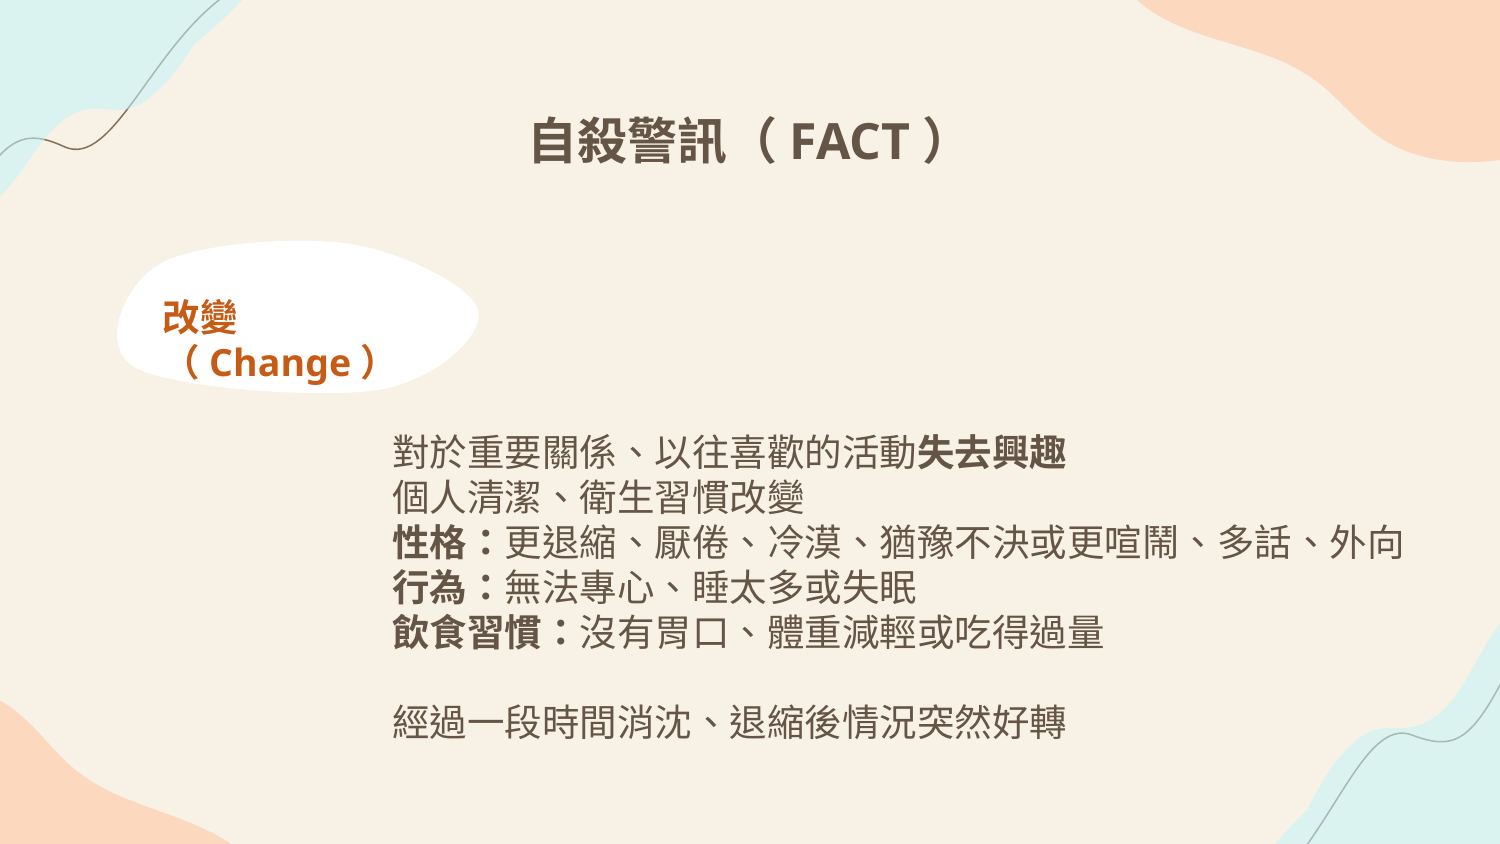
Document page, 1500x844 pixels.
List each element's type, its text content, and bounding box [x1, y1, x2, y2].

text_box 對於重要關係、以往喜歡的活動失去興趣 個人清潔、衛生習慣改變 性格：更退縮、厭倦、冷漠、猶豫不決或更喧鬧、多話、外向 行為：無法專心、睡太多或失眠 飲食習慣：沒有胃口、體重減輕或吃得過量 經過一段時間消沈、退縮後情況突然好轉 [377, 421, 1500, 797]
title 自殺警訊（FACT） [117, 94, 1383, 171]
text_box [116, 240, 480, 394]
